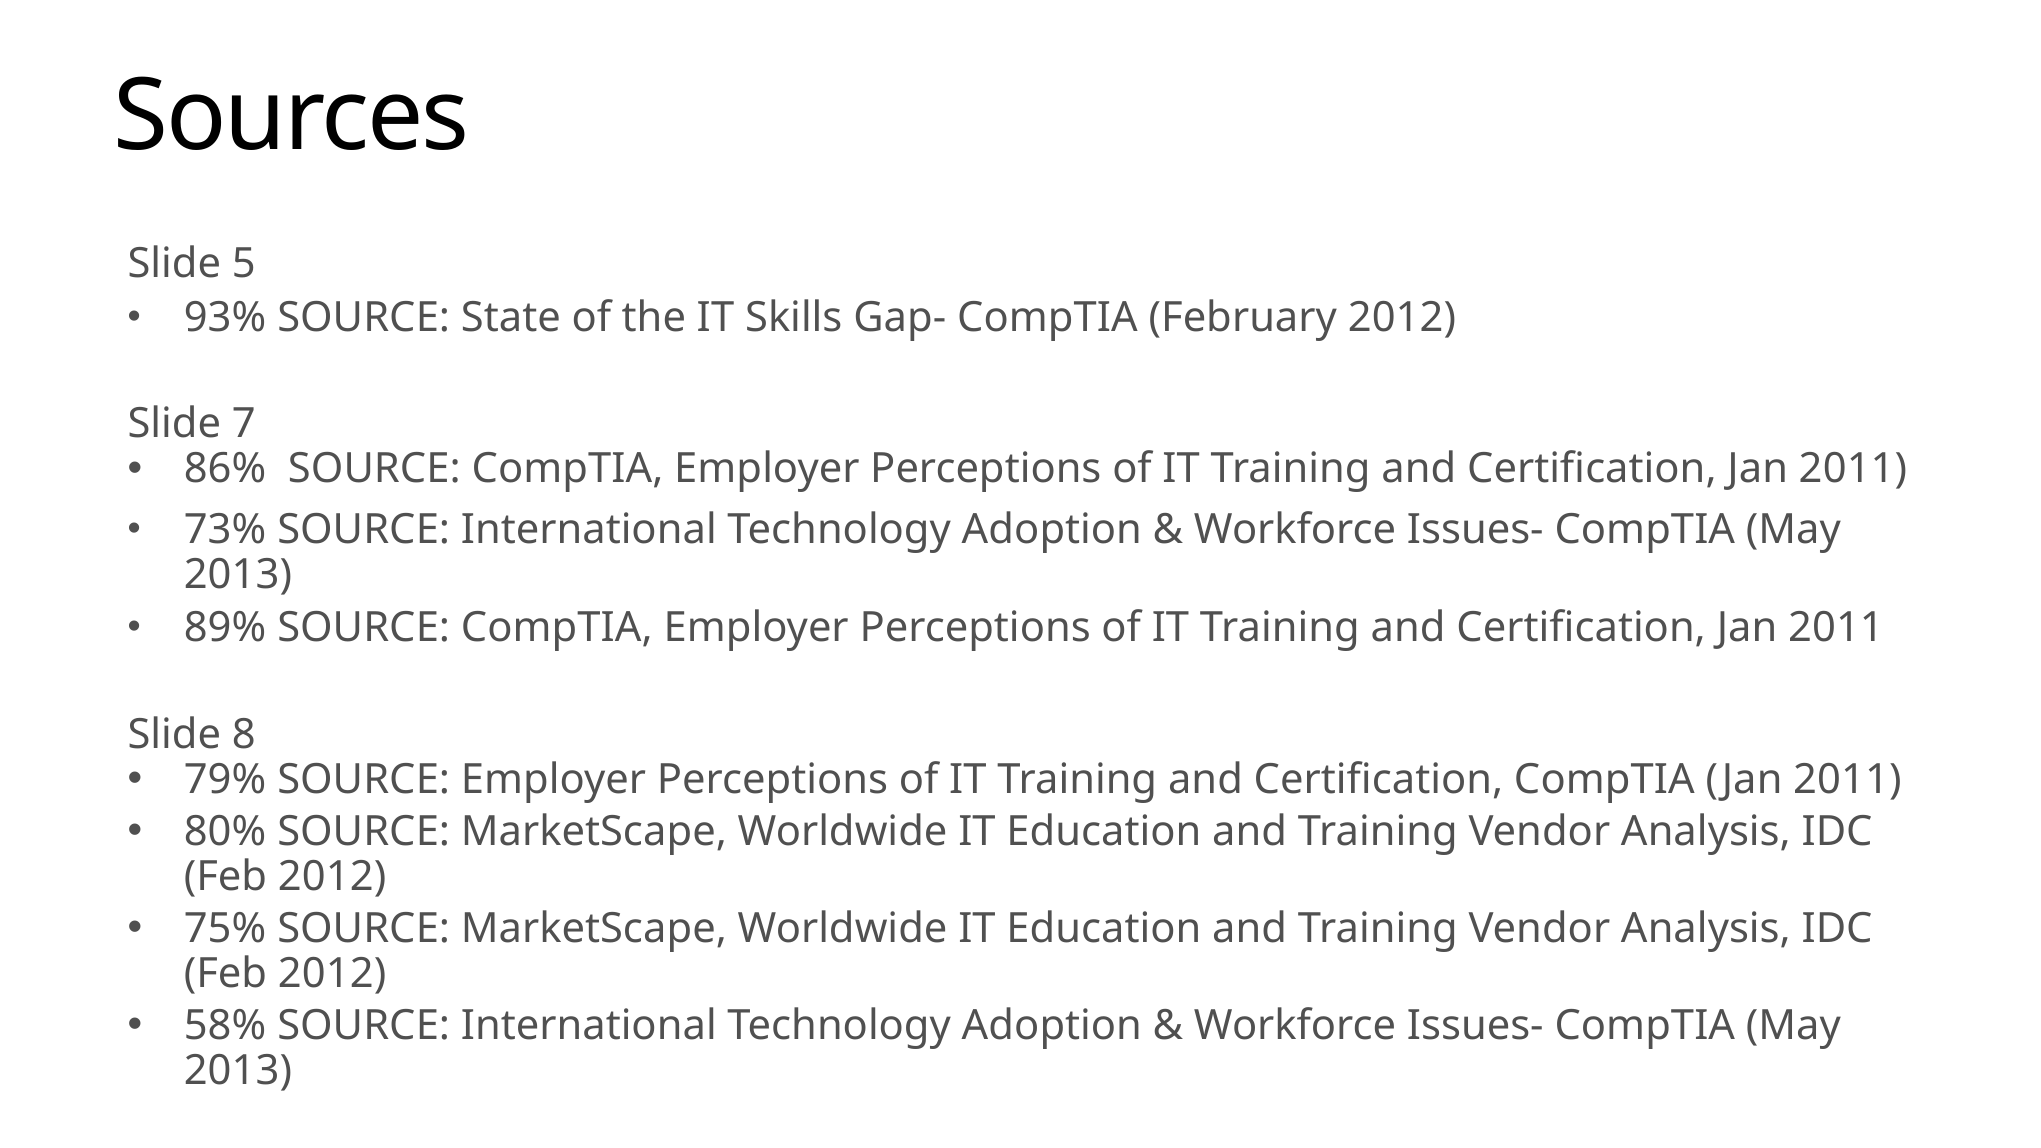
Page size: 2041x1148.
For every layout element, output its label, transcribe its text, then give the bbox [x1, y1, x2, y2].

list Slide 5 93% SOURCE: State of the IT Skills Gap- CompTIA (February 2012) Slide 7 86% SOURCE: CompTIA, Employer Perceptions of IT Training and Certification, Jan 2011) 73% SOURCE: International Technology Adoption & Workforce Issues- CompTIA (May 2013) 89% SOURCE: CompTIA, Employer Perceptions of IT Training and Certification, Jan 2011 Slide 8 79% SOURCE: Employer Perceptions of IT Training and Certification, CompTIA (Jan 2011) 80% SOURCE: MarketScape, Worldwide IT Education and Training Vendor Analysis, IDC (Feb 2012) 75% SOURCE: MarketScape, Worldwide IT Education and Training Vendor Analysis, IDC (Feb 2012) 58% SOURCE: International Technology Adoption & Workforce Issues- CompTIA (May 2013) Slide 9 84% SOURCE: Employer Perceptions of IT Training and Certification, CompTIA (Jan 2011) [103, 226, 1948, 1099]
title Sources [89, 48, 2041, 199]
